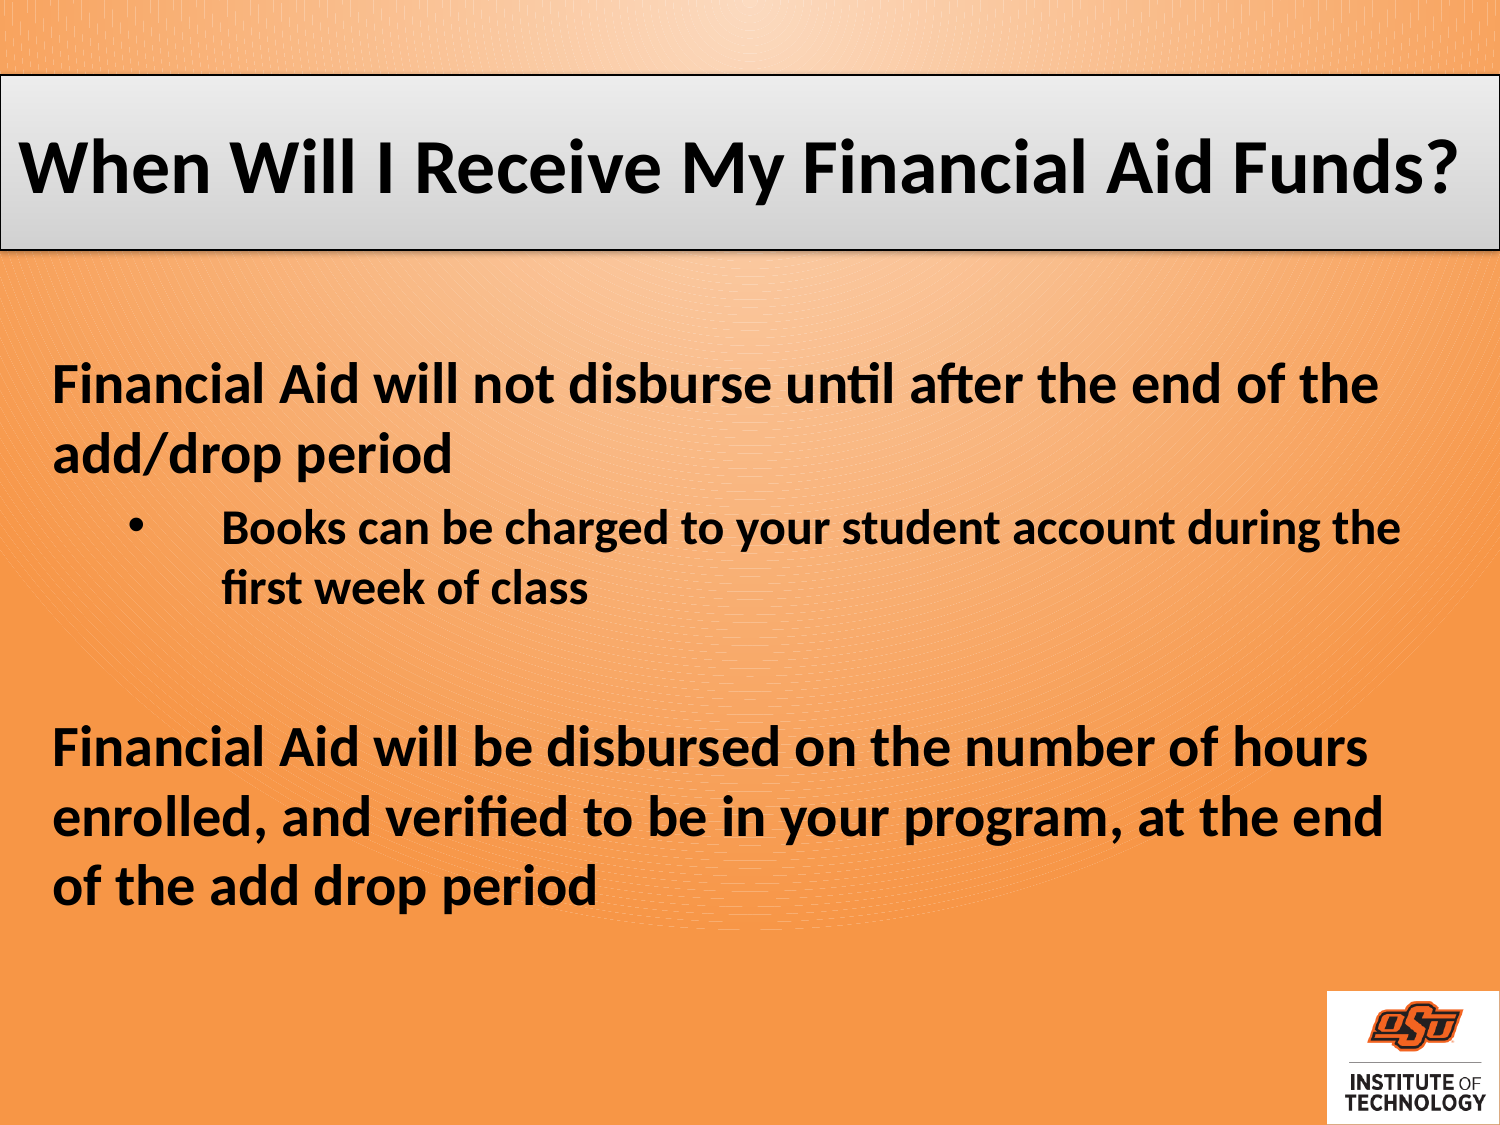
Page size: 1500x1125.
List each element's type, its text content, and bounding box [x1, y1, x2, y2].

picture [1327, 991, 1500, 1125]
title When Will I Receive My Financial Aid Funds? [0, 74, 1500, 251]
subtitle Financial Aid will not disburse until after the end of the add/drop period Books can be charged to your student account during the first week of class Financial Aid will be disbursed on the number of hours enrolled, and verified to be in your program, at the end of the add drop period [37, 249, 1463, 1013]
